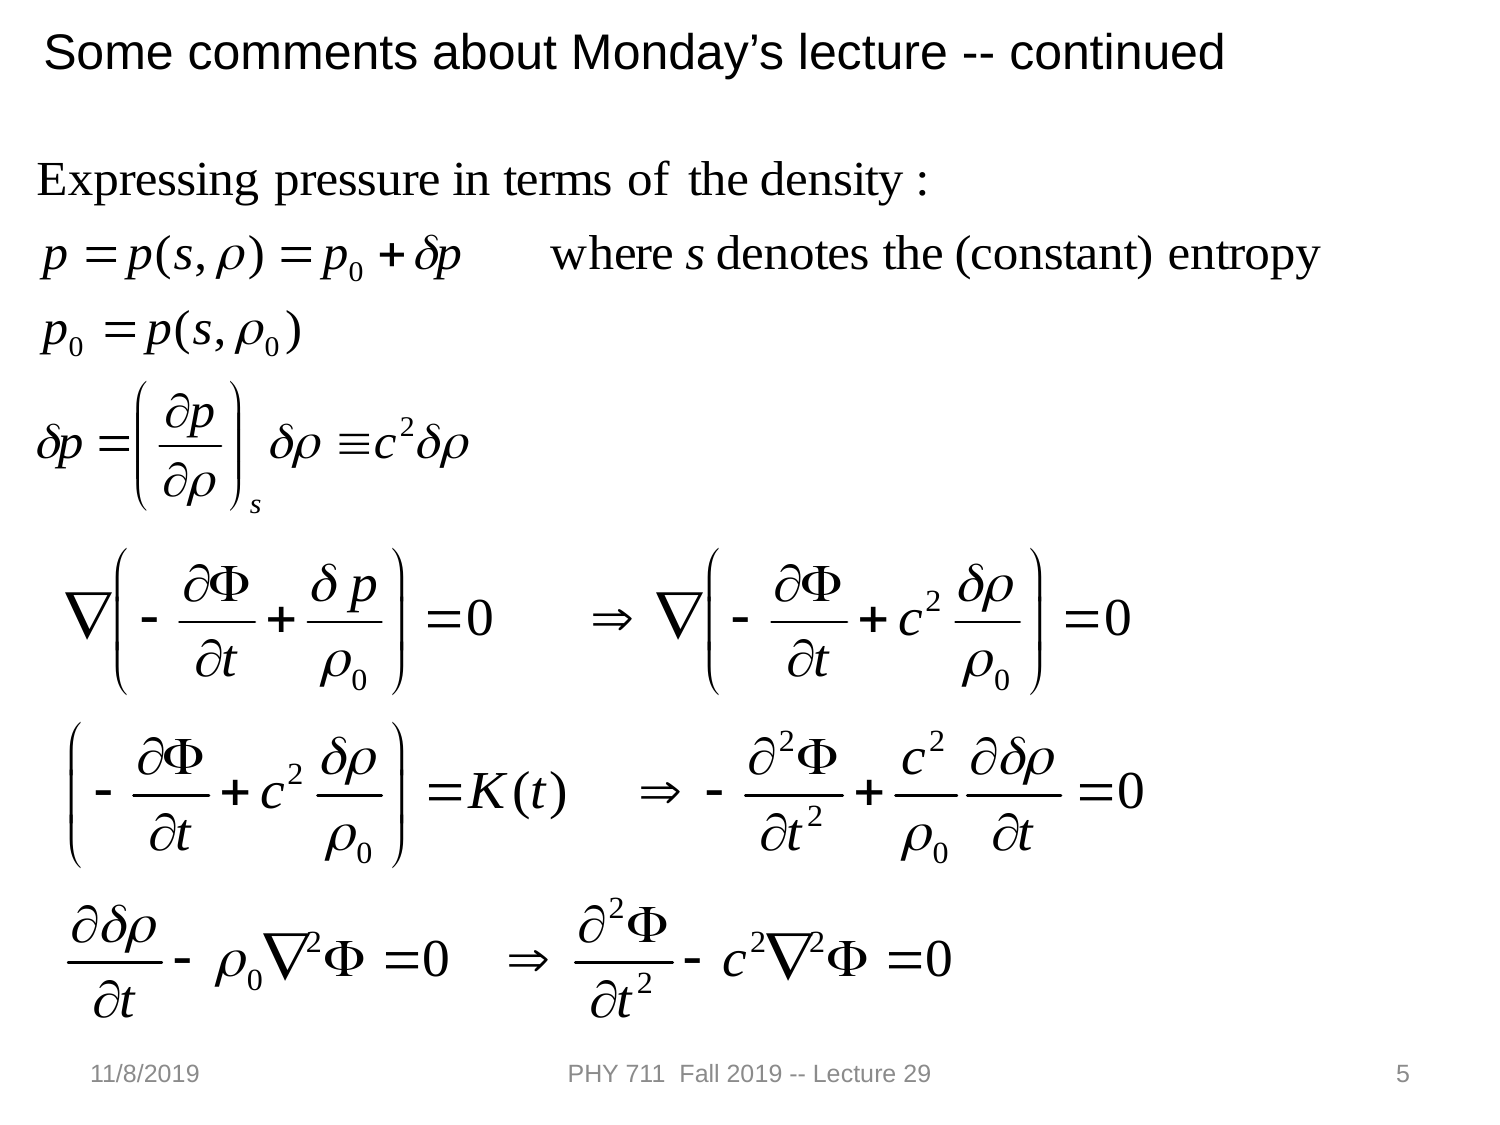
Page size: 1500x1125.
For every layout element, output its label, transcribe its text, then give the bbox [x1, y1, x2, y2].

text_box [28, 148, 1332, 526]
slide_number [75, 1042, 425, 1103]
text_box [58, 537, 1156, 1031]
slide_number 5 [1074, 1042, 1425, 1103]
footer PHY 711 Fall 2019 -- Lecture 29 [512, 1042, 988, 1103]
text_box Some comments about Monday’s lecture -- continued [28, 11, 1279, 87]
